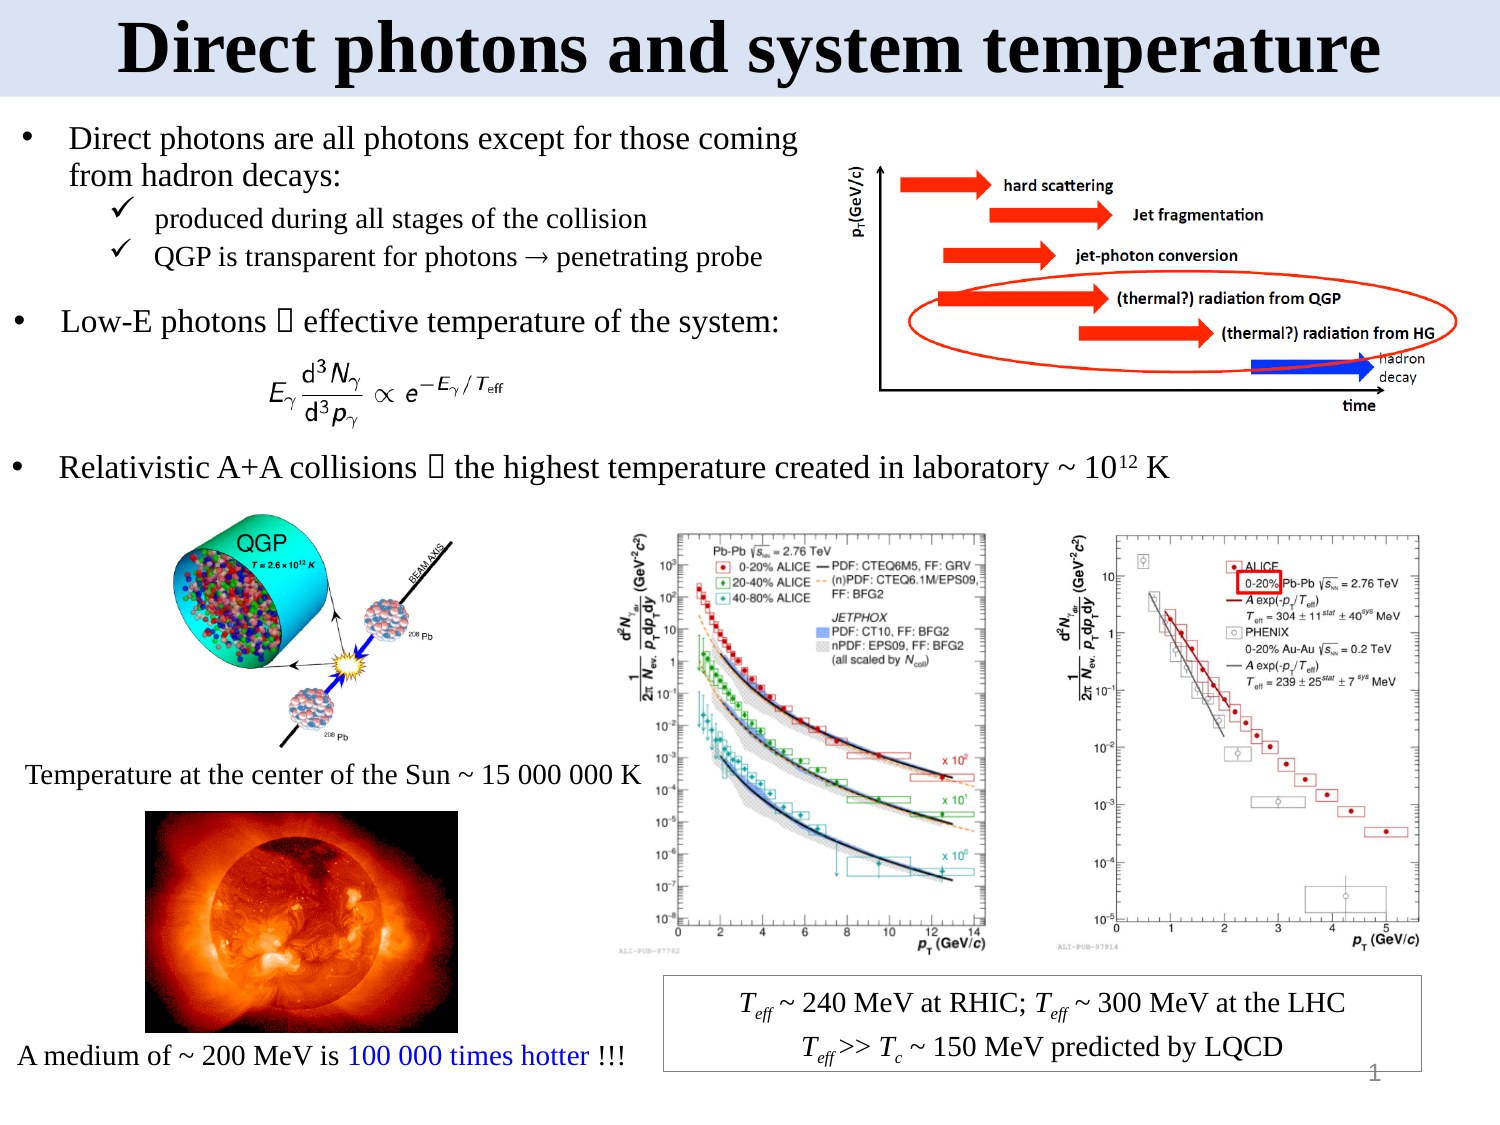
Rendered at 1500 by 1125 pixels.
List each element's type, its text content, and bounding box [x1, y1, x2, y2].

picture [607, 527, 990, 969]
text_box Direct photons are all photons except for those coming from hadron decays: produced during all stages of the collision QGP is transparent for photons  penetrating probe [6, 112, 845, 279]
picture [844, 160, 1458, 414]
text_box Teff ~ 240 MeV at RHIC; Teff ~ 300 MeV at the LHC Teff >> Tc ~ 150 MeV predicted by LQCD [663, 975, 1422, 1072]
picture [257, 338, 514, 438]
text_box Relativistic A+A collisions  the highest temperature created in laboratory ~ 1012 K [0, 441, 1471, 550]
text_box Temperature at the center of the Sun ~ 15 000 000 K [0, 747, 607, 798]
picture [145, 810, 458, 1033]
text_box Low-E photons  effective temperature of the system: [0, 295, 845, 441]
picture [1043, 527, 1426, 969]
picture [169, 497, 475, 752]
slide_number 1 [1059, 1072, 1397, 1103]
text_box A medium of ~ 200 MeV is 100 000 times hotter !!! [0, 1029, 697, 1079]
text_box Direct photons and system temperature [0, 0, 1500, 97]
